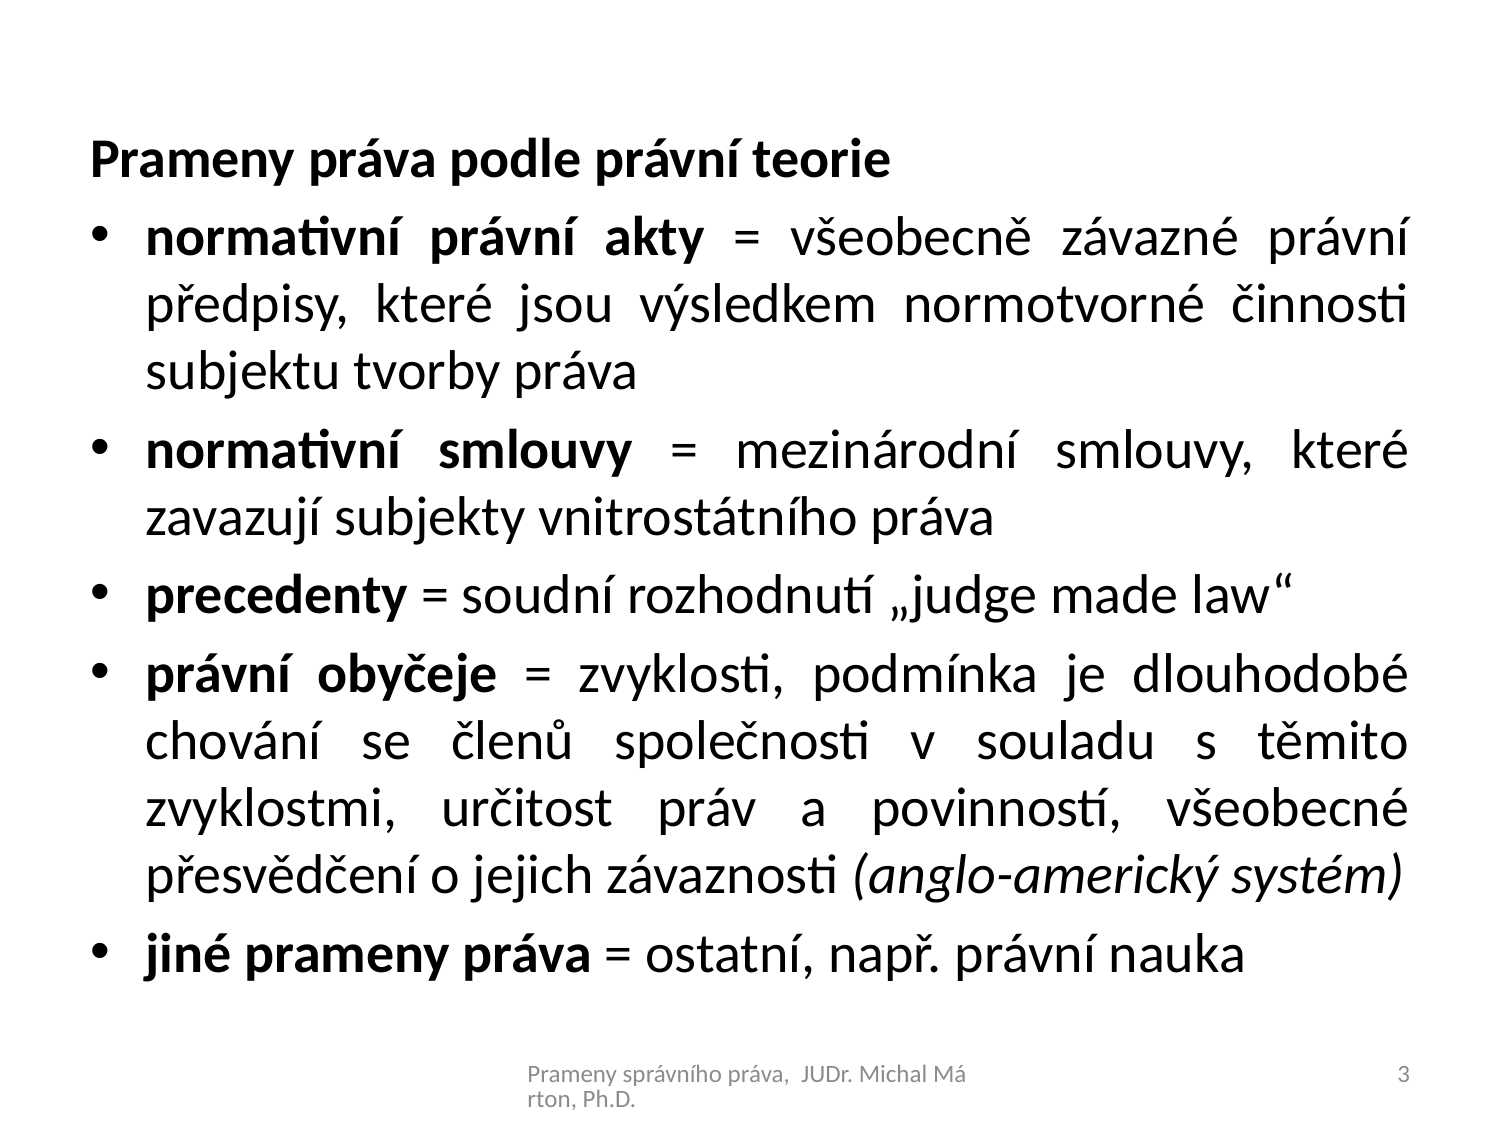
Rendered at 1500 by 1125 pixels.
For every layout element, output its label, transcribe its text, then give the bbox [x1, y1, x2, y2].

slide_number 3 [1074, 1042, 1425, 1103]
list Prameny práva podle právní teorie normativní právní akty = všeobecně závazné právní předpisy, které jsou výsledkem normotvorné činnosti subjektu tvorby práva normativní smlouvy = mezinárodní smlouvy, které zavazují subjekty vnitrostátního práva precedenty = soudní rozhodnutí „judge made law“ právní obyčeje = zvyklosti, podmínka je dlouhodobé chování se členů společnosti v souladu s těmito zvyklostmi, určitost práv a povinností, všeobecné přesvědčení o jejich závaznosti (anglo-americký systém) jiné prameny práva = ostatní, např. právní nauka [75, 113, 1425, 1005]
footer Prameny správního práva, JUDr. Michal Márton, Ph.D. [512, 1042, 988, 1103]
